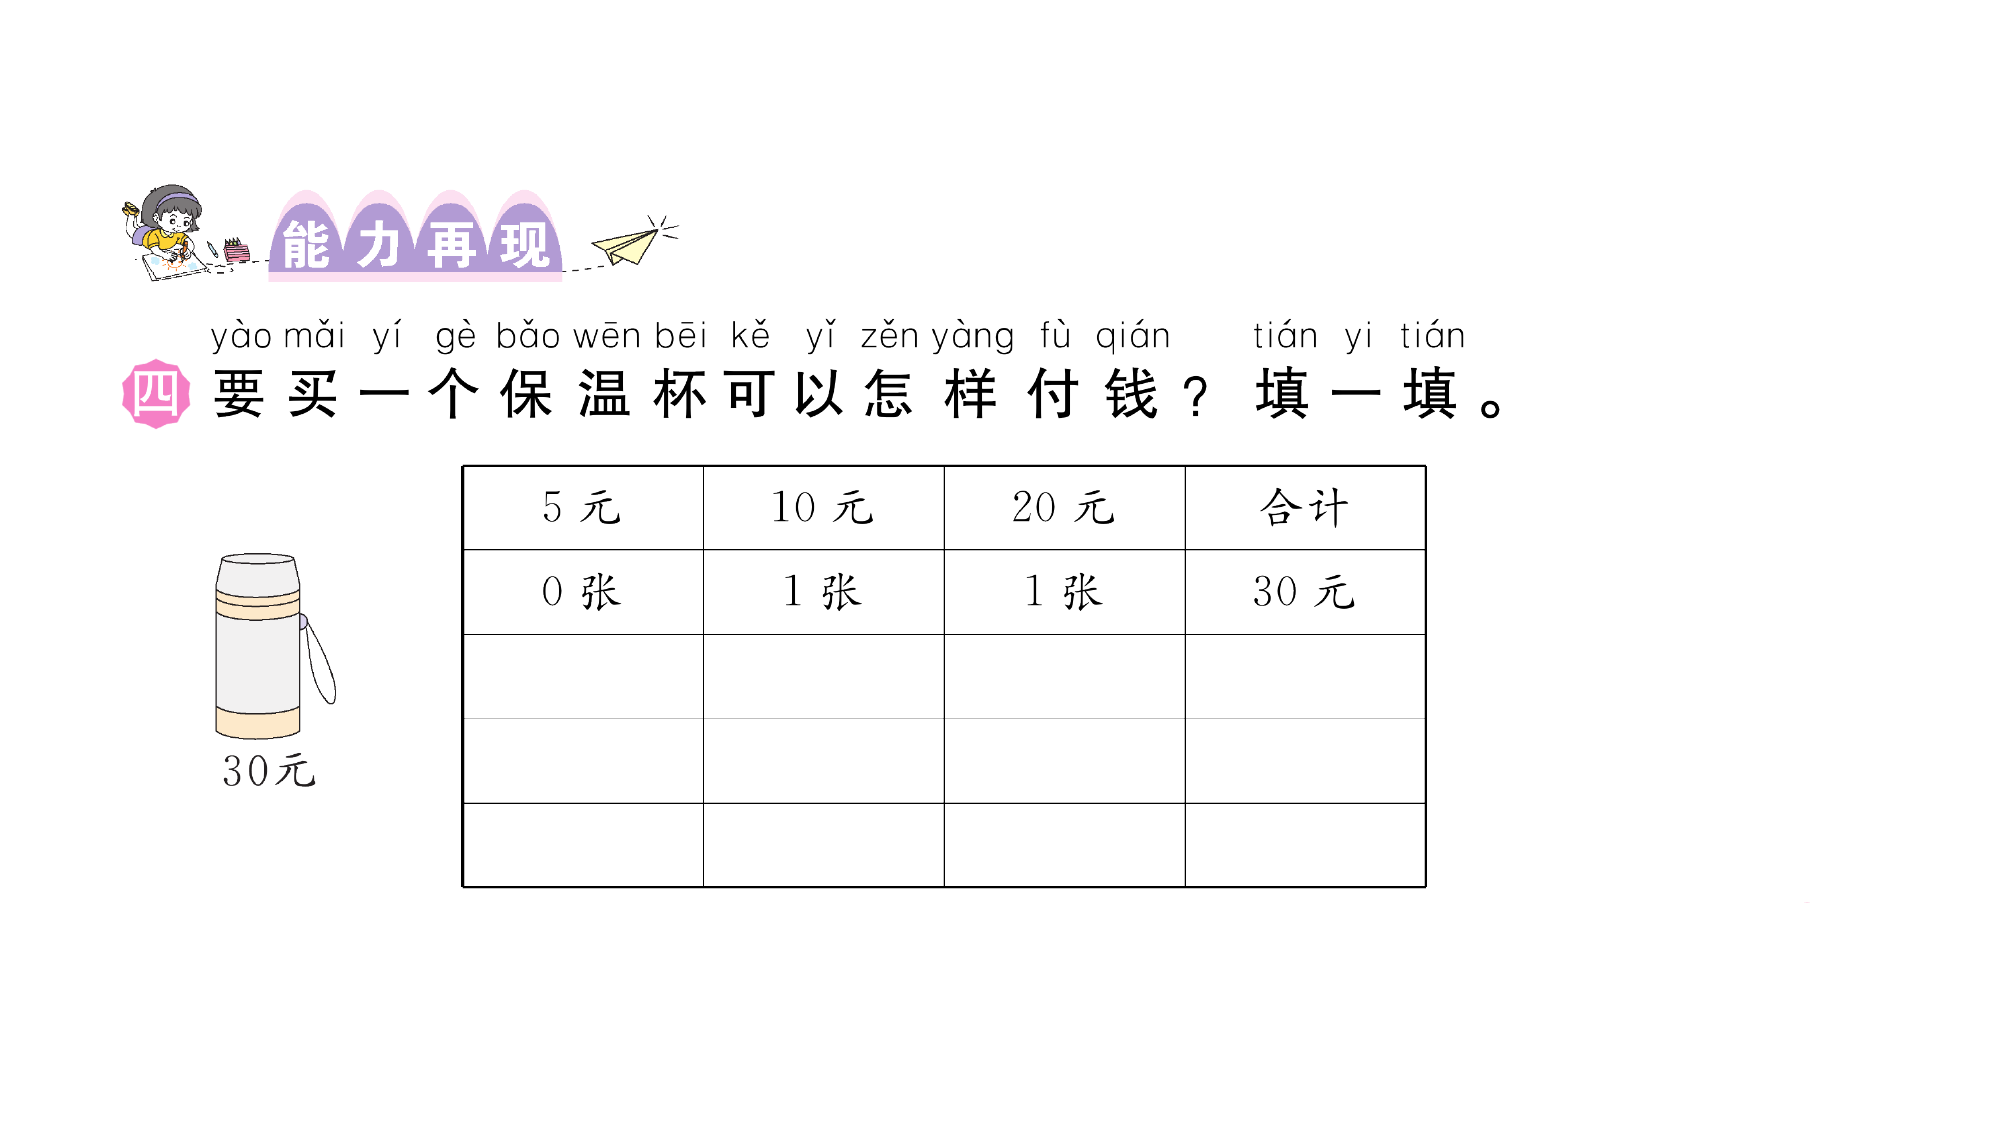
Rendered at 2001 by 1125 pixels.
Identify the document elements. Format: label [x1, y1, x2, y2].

picture [118, 177, 2000, 903]
